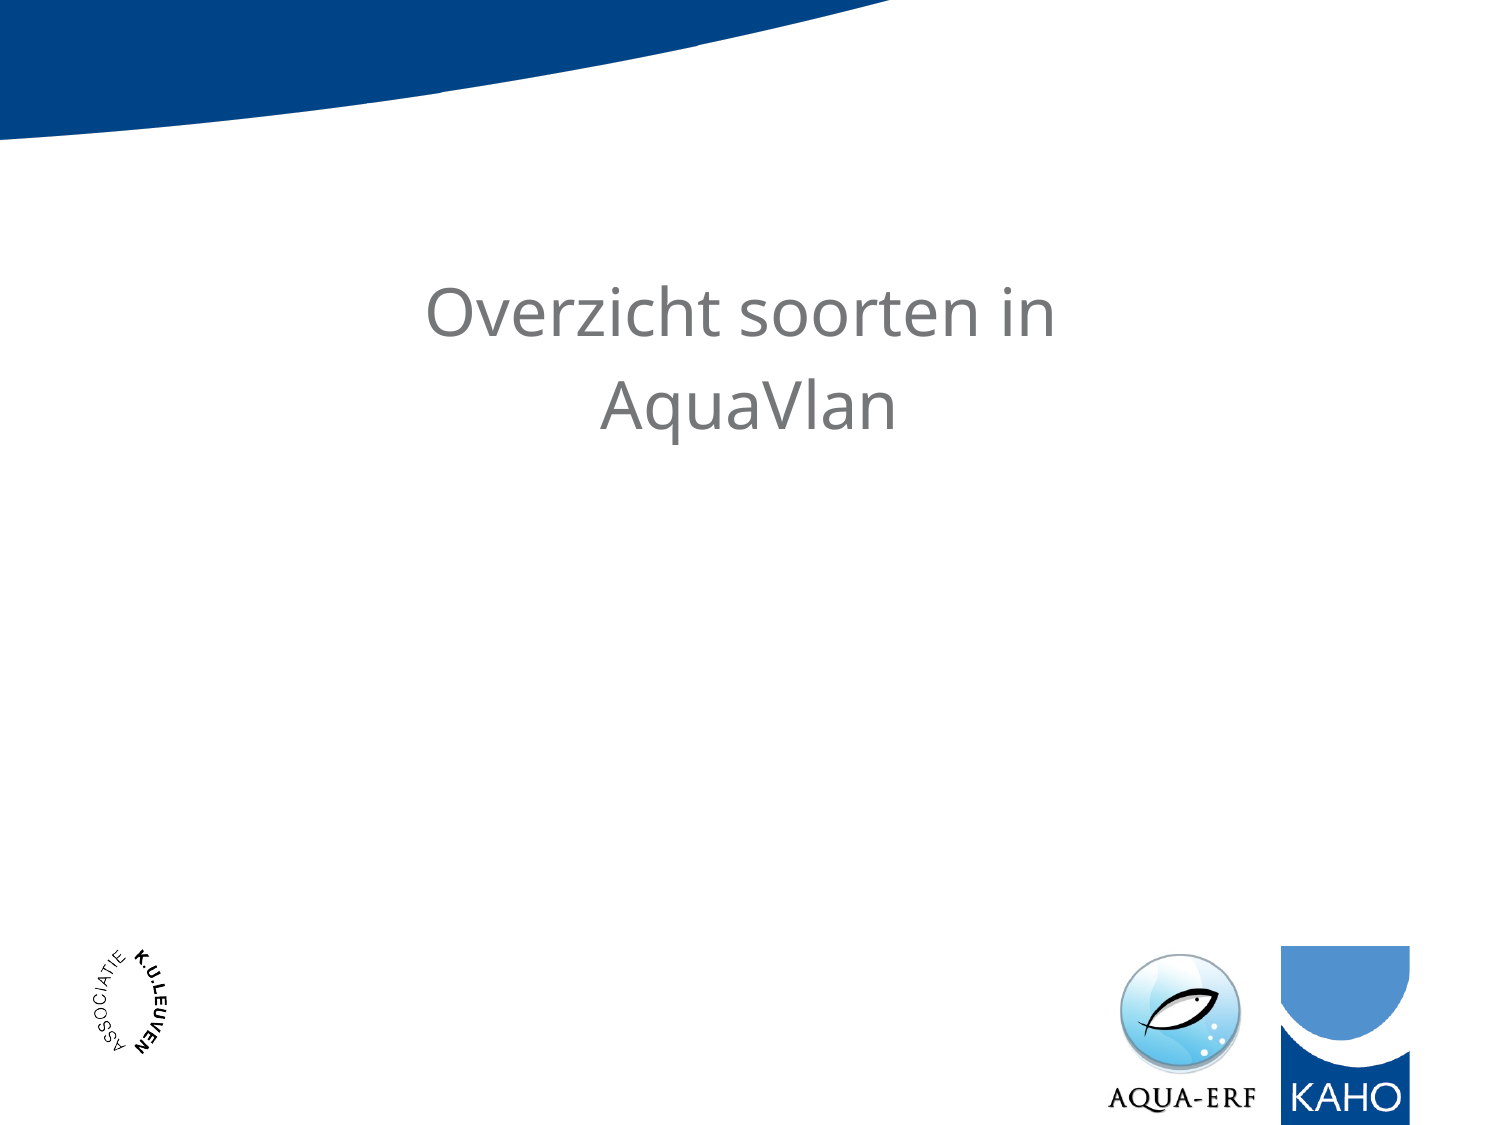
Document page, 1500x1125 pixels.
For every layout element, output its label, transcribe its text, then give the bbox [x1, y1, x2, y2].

picture [93, 1005, 167, 1054]
list Overzicht soorten in AquaVlan [75, 262, 1425, 1005]
picture [0, 0, 895, 140]
picture [1281, 1005, 1410, 1125]
picture [1092, 1005, 1270, 1125]
